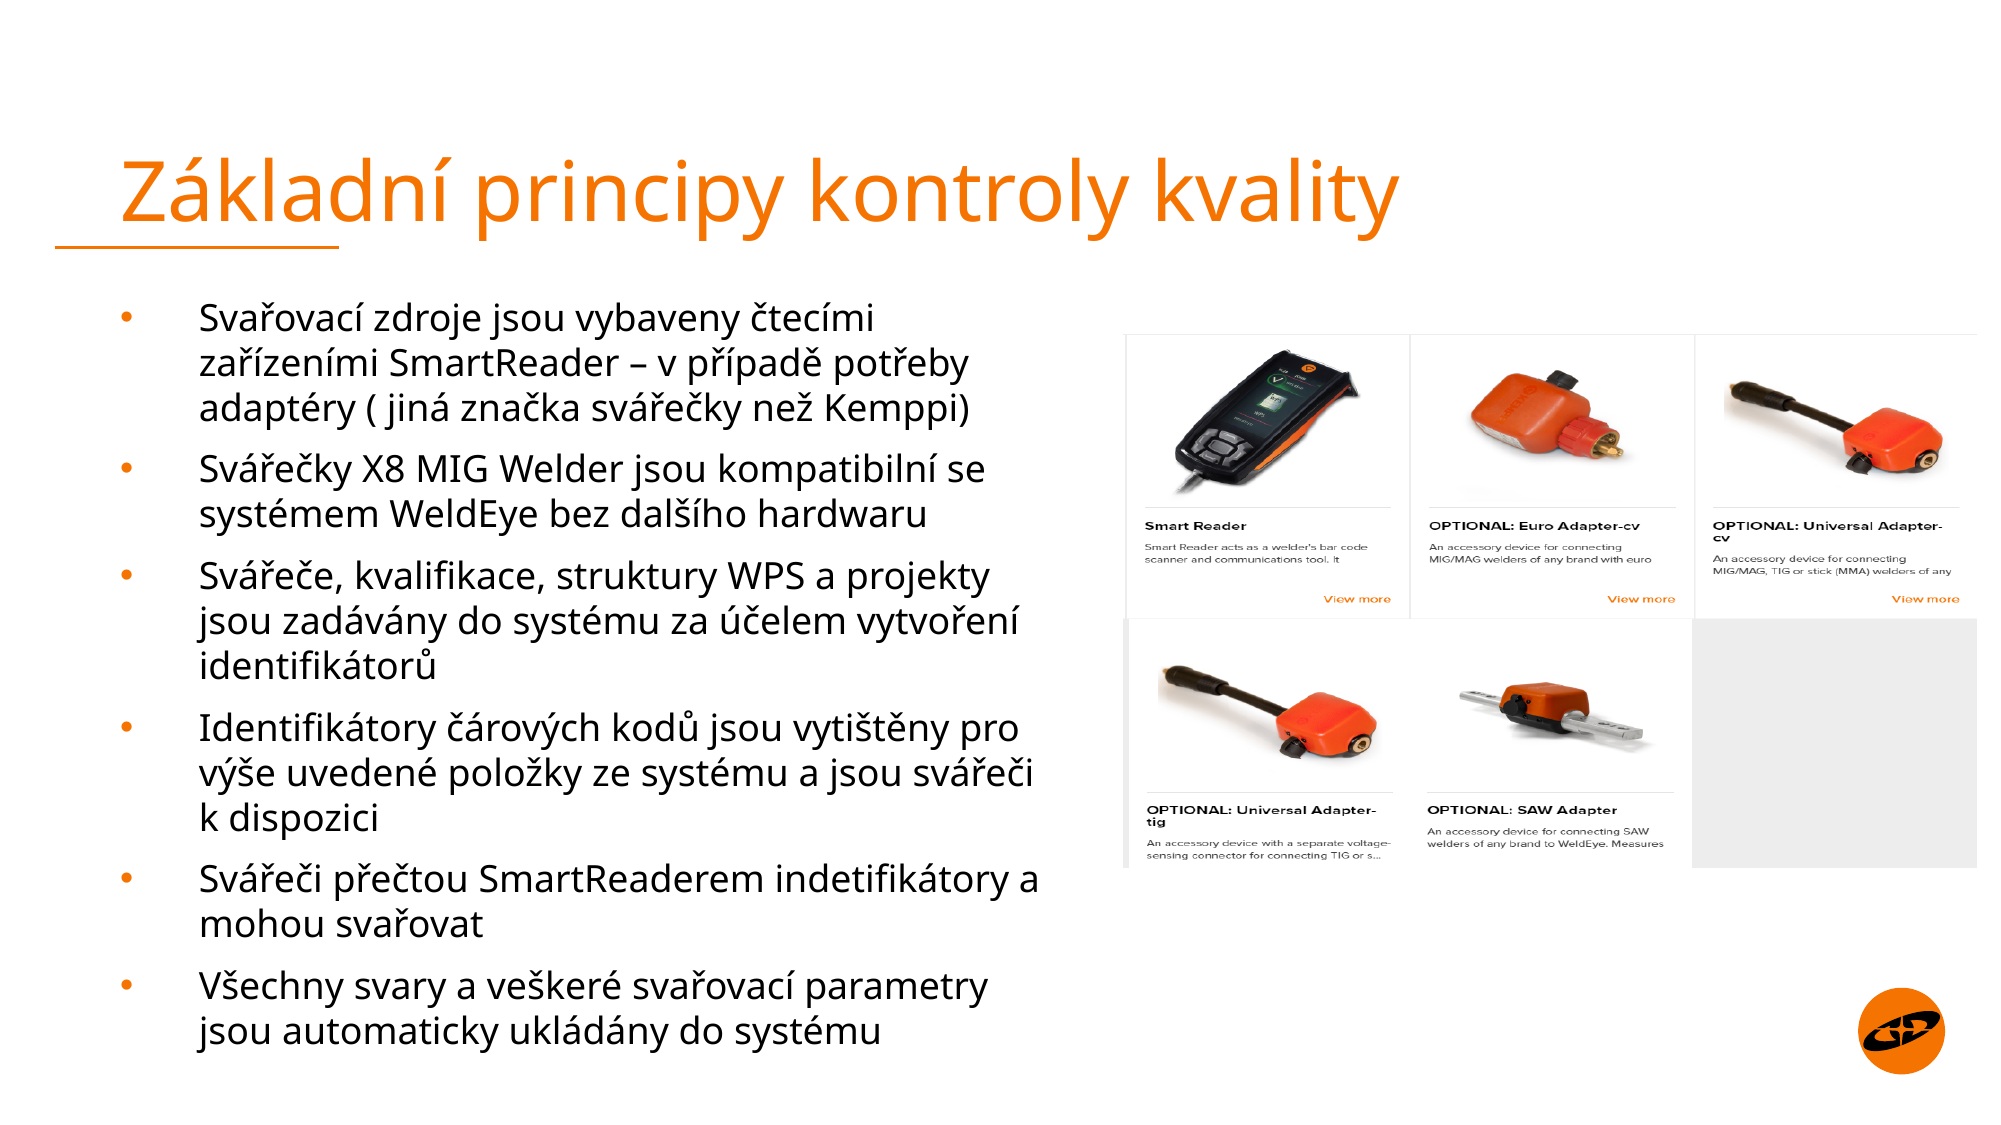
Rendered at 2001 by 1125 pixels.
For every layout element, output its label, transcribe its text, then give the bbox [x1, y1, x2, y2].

picture [1123, 333, 1977, 868]
list Svařovací zdroje jsou vybaveny čtecími zařízeními SmartReader – v případě potřeby adaptéry ( jiná značka svářečky než Kemppi) Svářečky X8 MIG Welder jsou kompatibilní se systémem WeldEye bez dalšího hardwaru Svářeče, kvalifikace, struktury WPS a projekty jsou zadávány do systému za účelem vytvoření identifikátorů Identifikátory čárových kodů jsou vytištěny pro výše uvedené položky ze systému a jsou svářeči k dispozici Svářeči přečtou SmartReaderem indetifikátory a mohou svařovat Všechny svary a veškeré svařovací parametry jsou automaticky ukládány do systému [120, 293, 1058, 927]
title Základní principy kontroly kvality [120, 149, 1885, 291]
